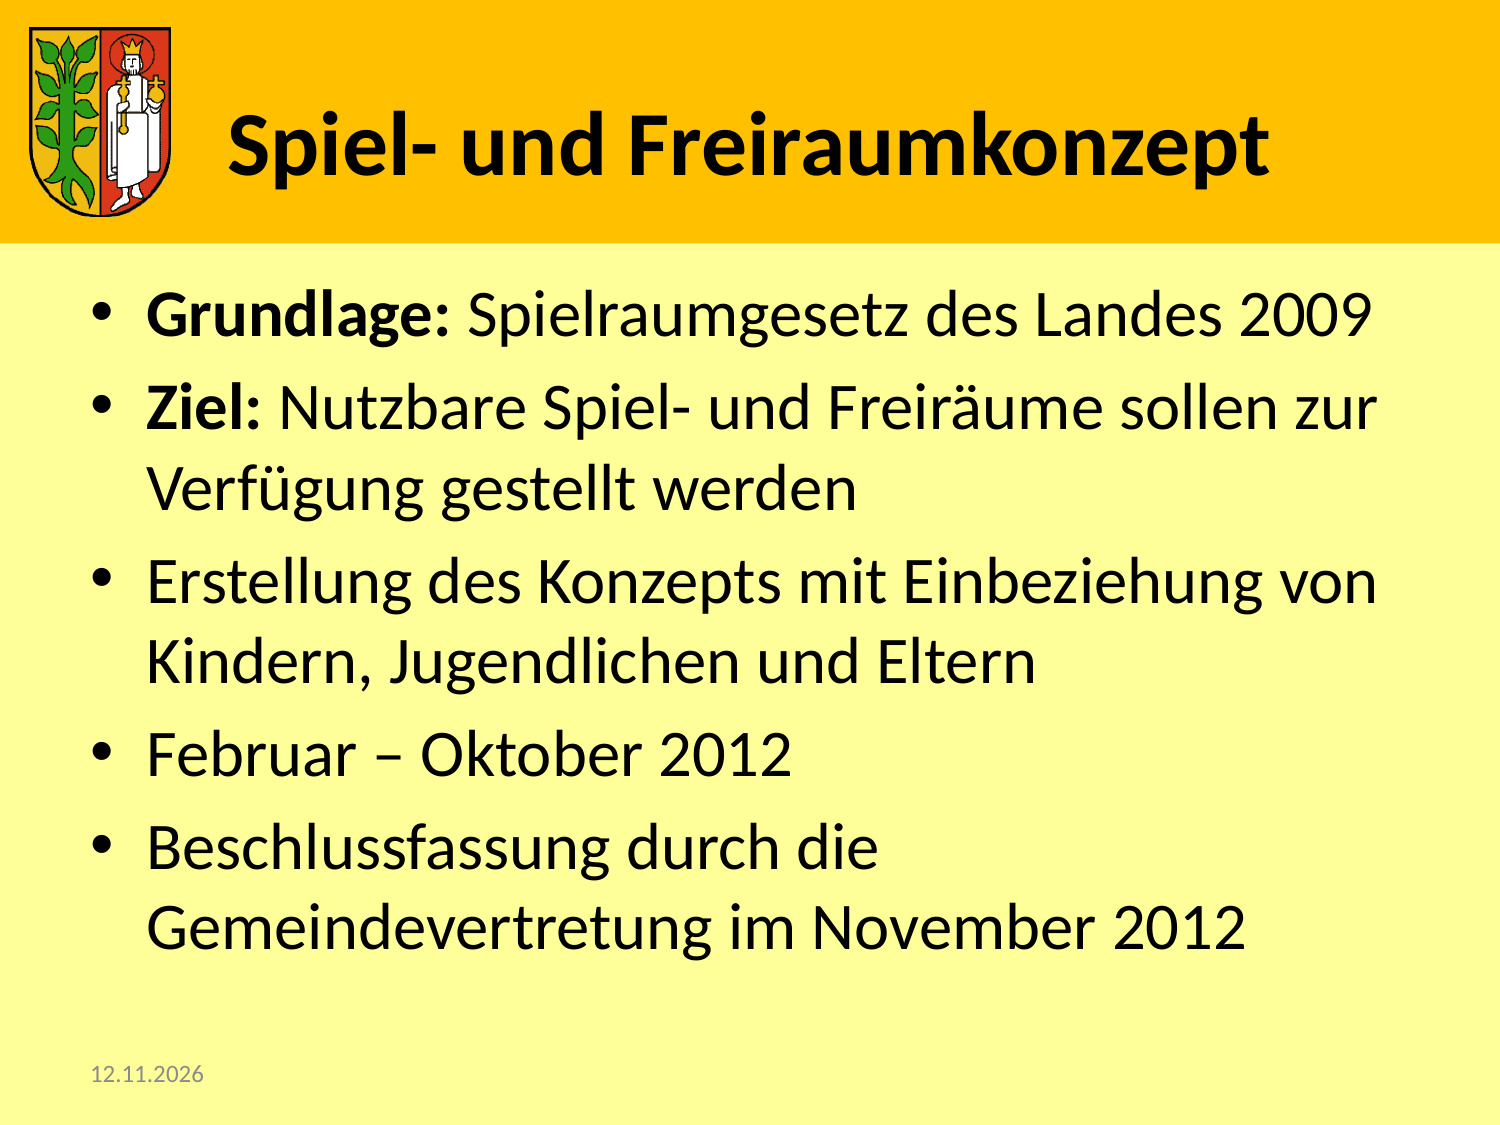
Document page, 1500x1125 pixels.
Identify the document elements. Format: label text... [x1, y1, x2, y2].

list Grundlage: Spielraumgesetz des Landes 2009 Ziel: Nutzbare Spiel- und Freiräume sollen zur Verfügung gestellt werden Erstellung des Konzepts mit Einbeziehung von Kindern, Jugendlichen und Eltern Februar – Oktober 2012 Beschlussfassung durch die Gemeindevertretung im November 2012 [75, 262, 1425, 1005]
picture [29, 27, 171, 217]
title Spiel- und Freiraumkonzept [75, 45, 1425, 233]
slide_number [75, 1042, 425, 1103]
